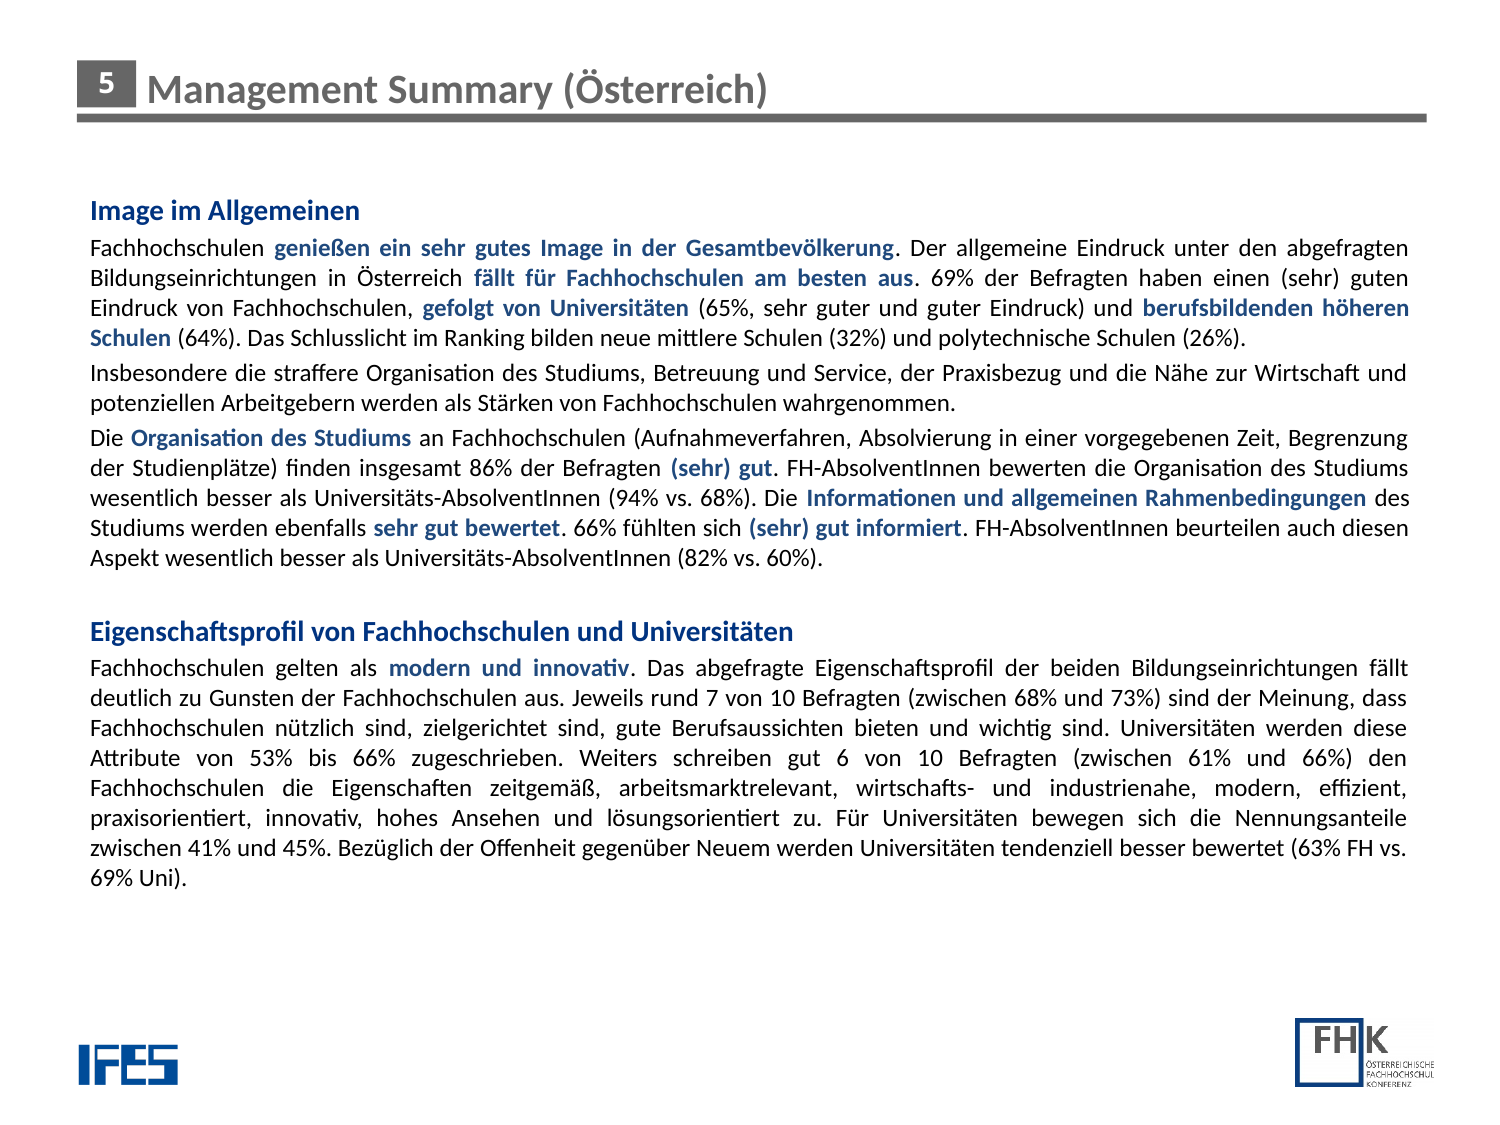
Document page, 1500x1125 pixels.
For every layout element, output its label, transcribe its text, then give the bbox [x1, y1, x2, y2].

list Image im Allgemeinen Fachhochschulen genießen ein sehr gutes Image in der Gesamtbevölkerung. Der allgemeine Eindruck unter den abgefragten Bildungseinrichtungen in Österreich fällt für Fachhochschulen am besten aus. 69% der Befragten haben einen (sehr) guten Eindruck von Fachhochschulen, gefolgt von Universitäten (65%, sehr guter und guter Eindruck) und berufsbildenden höheren Schulen (64%). Das Schlusslicht im Ranking bilden neue mittlere Schulen (32%) und polytechnische Schulen (26%). Insbesondere die straffere Organisation des Studiums, Betreuung und Service, der Praxisbezug und die Nähe zur Wirtschaft und potenziellen Arbeitgebern werden als Stärken von Fachhochschulen wahrgenommen. Die Organisation des Studiums an Fachhochschulen (Aufnahmeverfahren, Absolvierung in einer vorgegebenen Zeit, Begrenzung der Studienplätze) finden insgesamt 86% der Befragten (sehr) gut. FH-AbsolventInnen bewerten die Organisation des Studiums wesentlich besser als Universitäts-AbsolventInnen (94% vs. 68%). Die Informationen und allgemeinen Rahmenbedingungen des Studiums werden ebenfalls sehr gut bewertet. 66% fühlten sich (sehr) gut informiert. FH-AbsolventInnen beurteilen auch diesen Aspekt wesentlich besser als Universitäts-AbsolventInnen (82% vs. 60%). Eigenschaftsprofil von Fachhochschulen und Universitäten Fachhochschulen gelten als modern und innovativ. Das abgefragte Eigenschaftsprofil der beiden Bildungseinrichtungen fällt deutlich zu Gunsten der Fachhochschulen aus. Jeweils rund 7 von 10 Befragten (zwischen 68% und 73%) sind der Meinung, dass Fachhochschulen nützlich sind, zielgerichtet sind, gute Berufsaussichten bieten und wichtig sind. Universitäten werden diese Attribute von 53% bis 66% zugeschrieben. Weiters schreiben gut 6 von 10 Befragten (zwischen 61% und 66%) den Fachhochschulen die Eigenschaften zeitgemäß, arbeitsmarktrelevant, wirtschafts- und industrienahe, modern, effizient, praxisorientiert, innovativ, hohes Ansehen und lösungsorientiert zu. Für Universitäten bewegen sich die Nennungsanteile zwischen 41% und 45%. Bezüglich der Offenheit gegenüber Neuem werden Universitäten tendenziell besser bewertet (63% FH vs. 69% Uni). [74, 183, 1426, 998]
text_box Management Summary (Österreich) [131, 54, 1433, 125]
picture [78, 1044, 178, 1085]
picture [1295, 1018, 1434, 1087]
